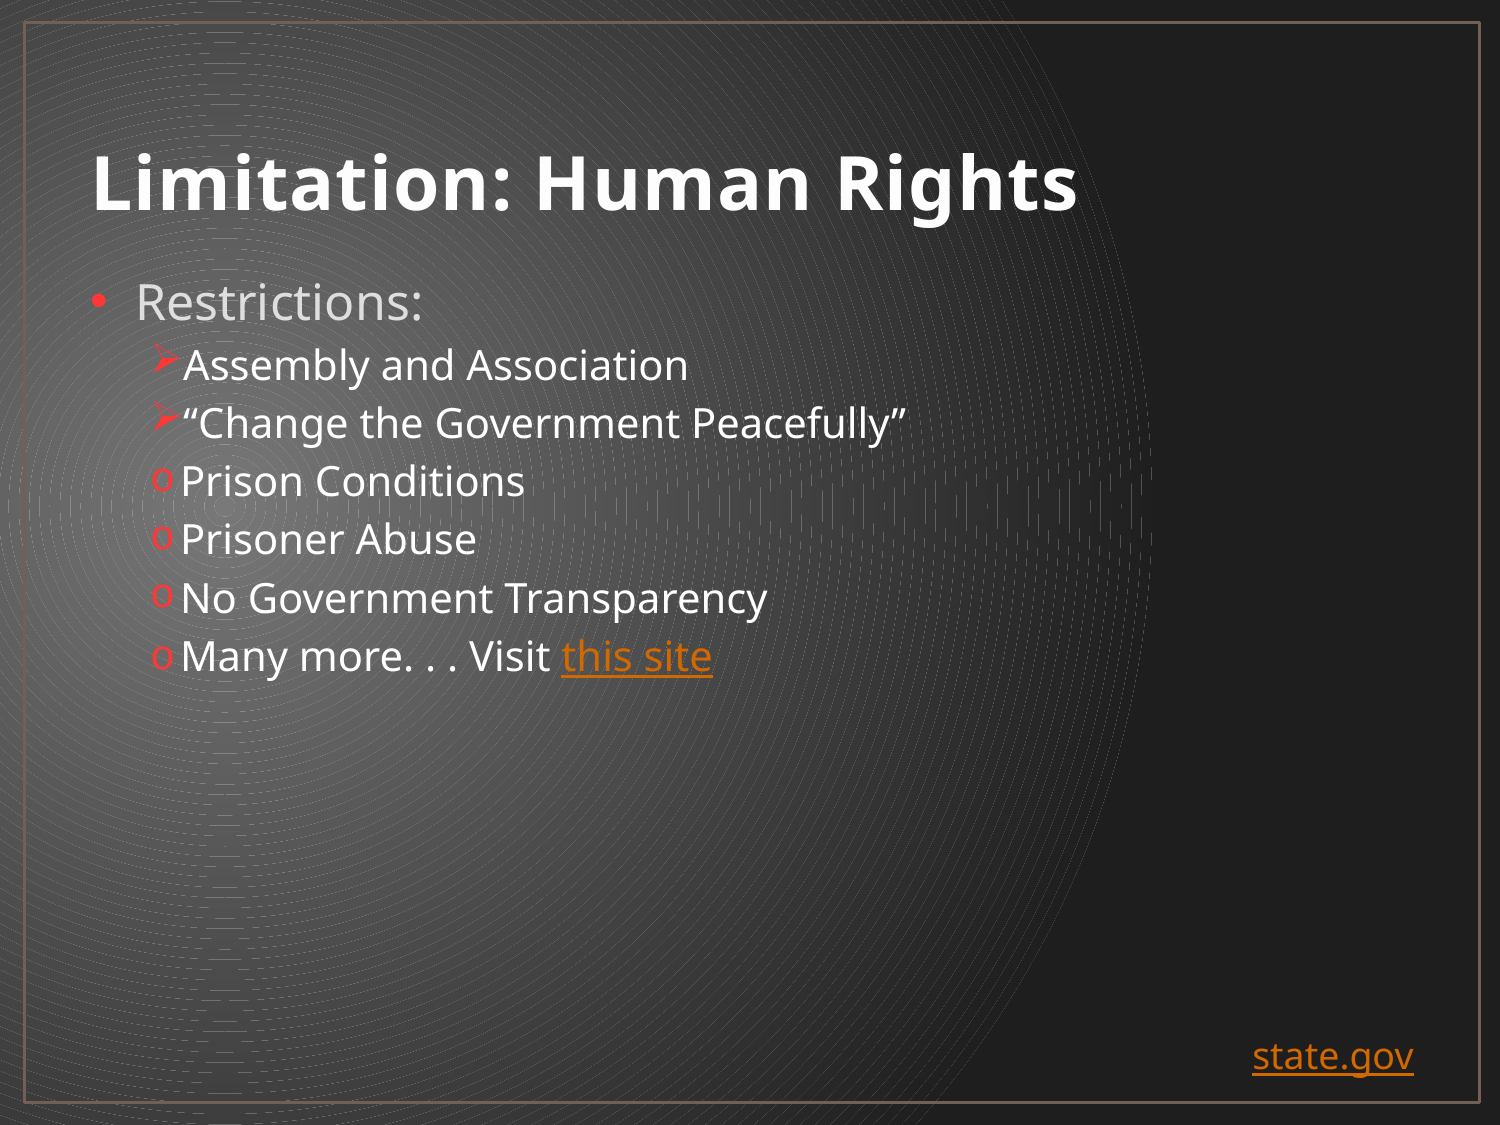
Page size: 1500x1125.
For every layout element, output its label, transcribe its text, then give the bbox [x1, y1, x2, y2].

list Restrictions: Assembly and Association “Change the Government Peacefully” Prison Conditions Prisoner Abuse No Government Transparency Many more. . . Visit this site [75, 262, 1425, 1005]
title Limitation: Human Rights [75, 45, 1425, 233]
text_box state.gov [1237, 1024, 1464, 1091]
